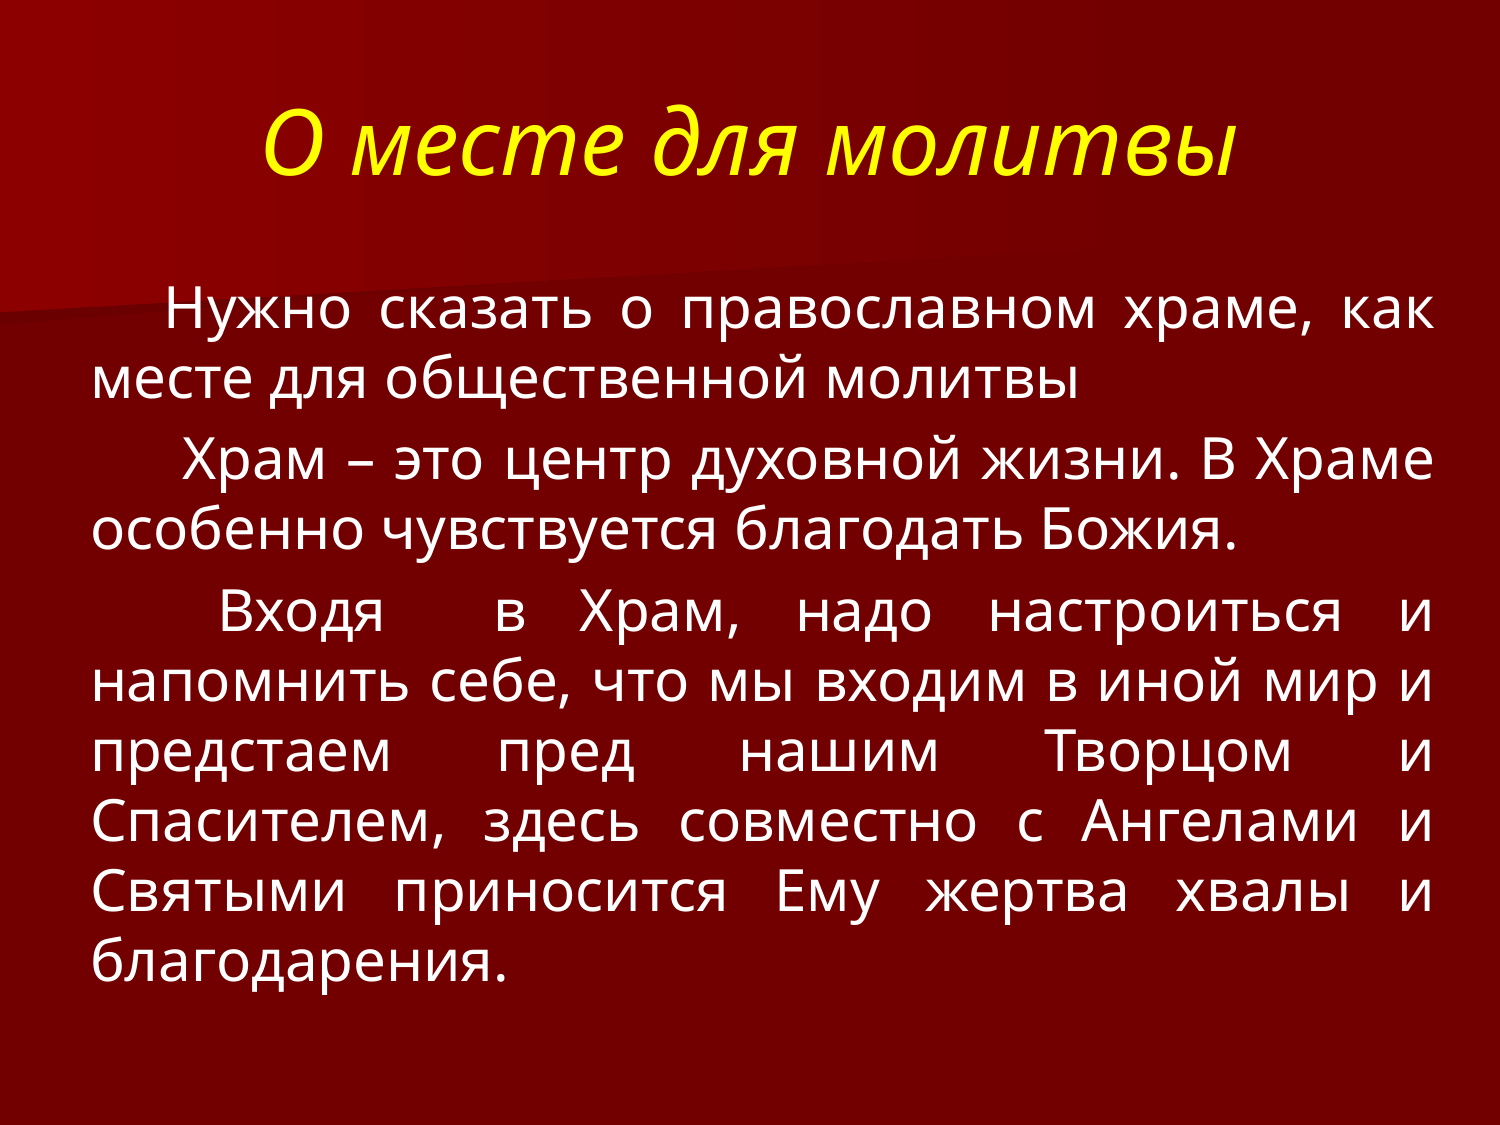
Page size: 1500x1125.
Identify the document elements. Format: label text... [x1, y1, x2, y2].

title О месте для молитвы [74, 44, 1426, 233]
list Нужно сказать о православном храме, как месте для общественной молитвы Храм – это центр духовной жизни. В Храме особенно чувствуется благодать Божия. Входя в Храм, надо настроиться и напомнить себе, что мы входим в иной мир и предстаем пред нашим Творцом и Спасителем, здесь совместно с Ангелами и Святыми приносится Ему жертва хвалы и благодарения. [74, 262, 1451, 1063]
